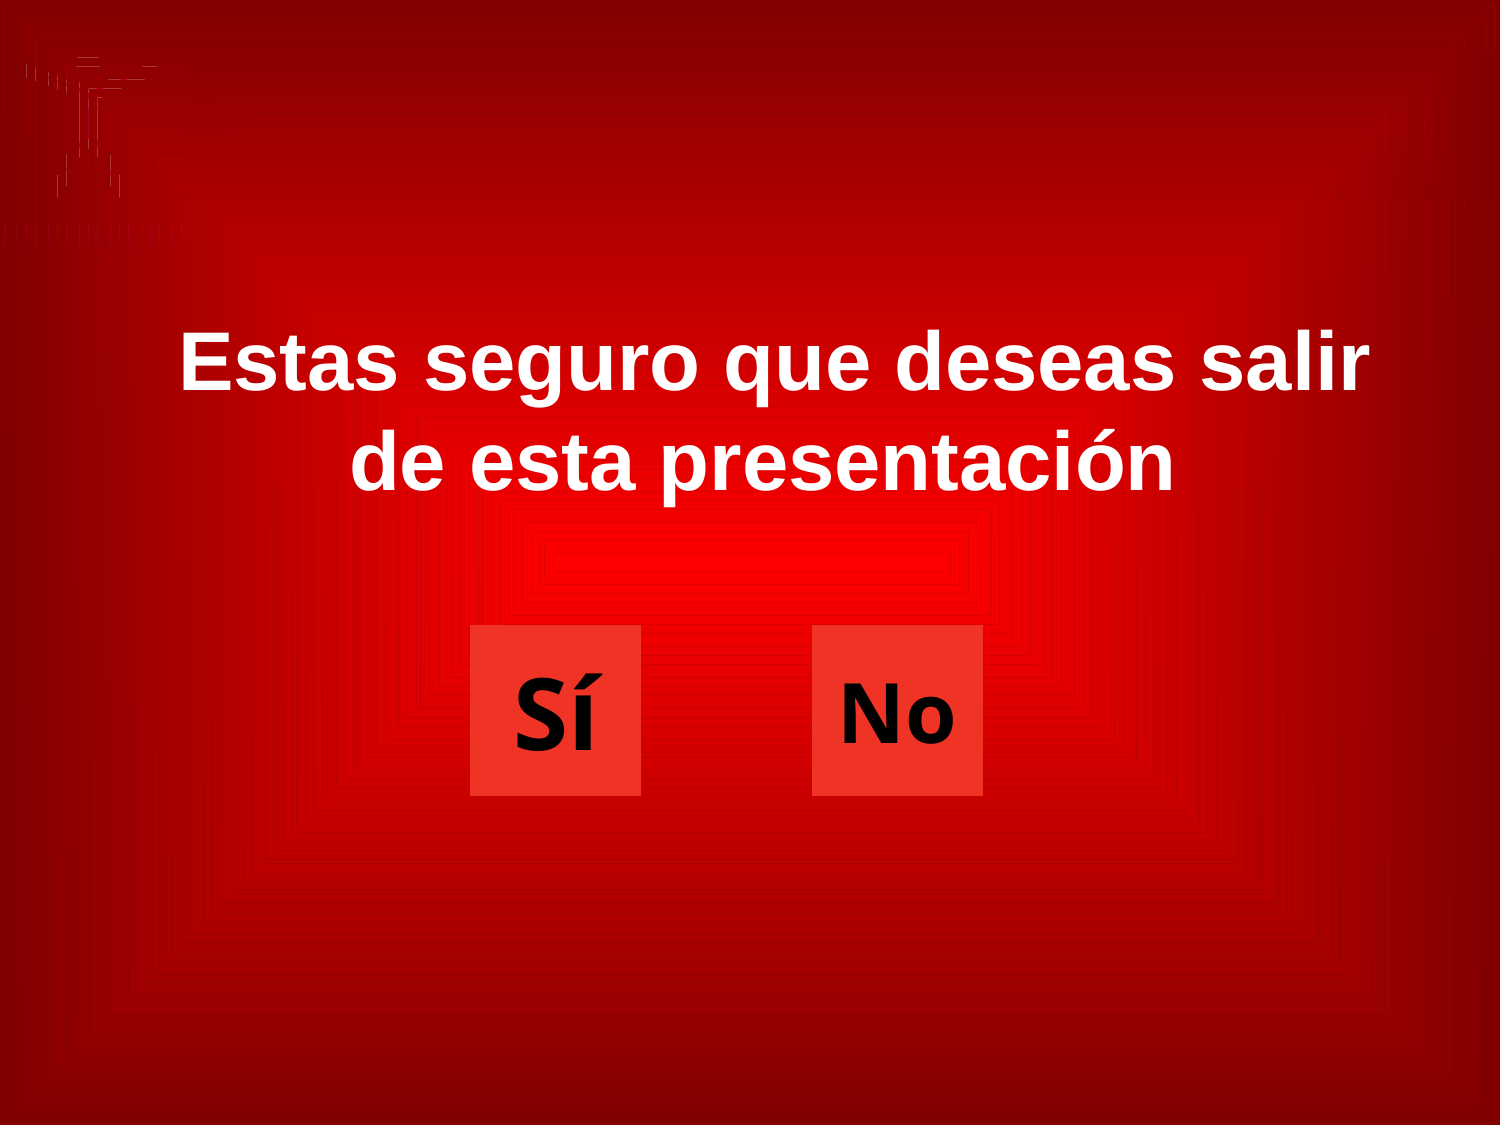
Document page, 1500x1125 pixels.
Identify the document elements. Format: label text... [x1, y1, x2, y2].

text_box Sí [470, 624, 642, 797]
text_box No [811, 624, 983, 797]
text_box [0, 0, 1500, 1125]
text_box Estas seguro que deseas salir de esta presentación [163, 299, 1387, 515]
